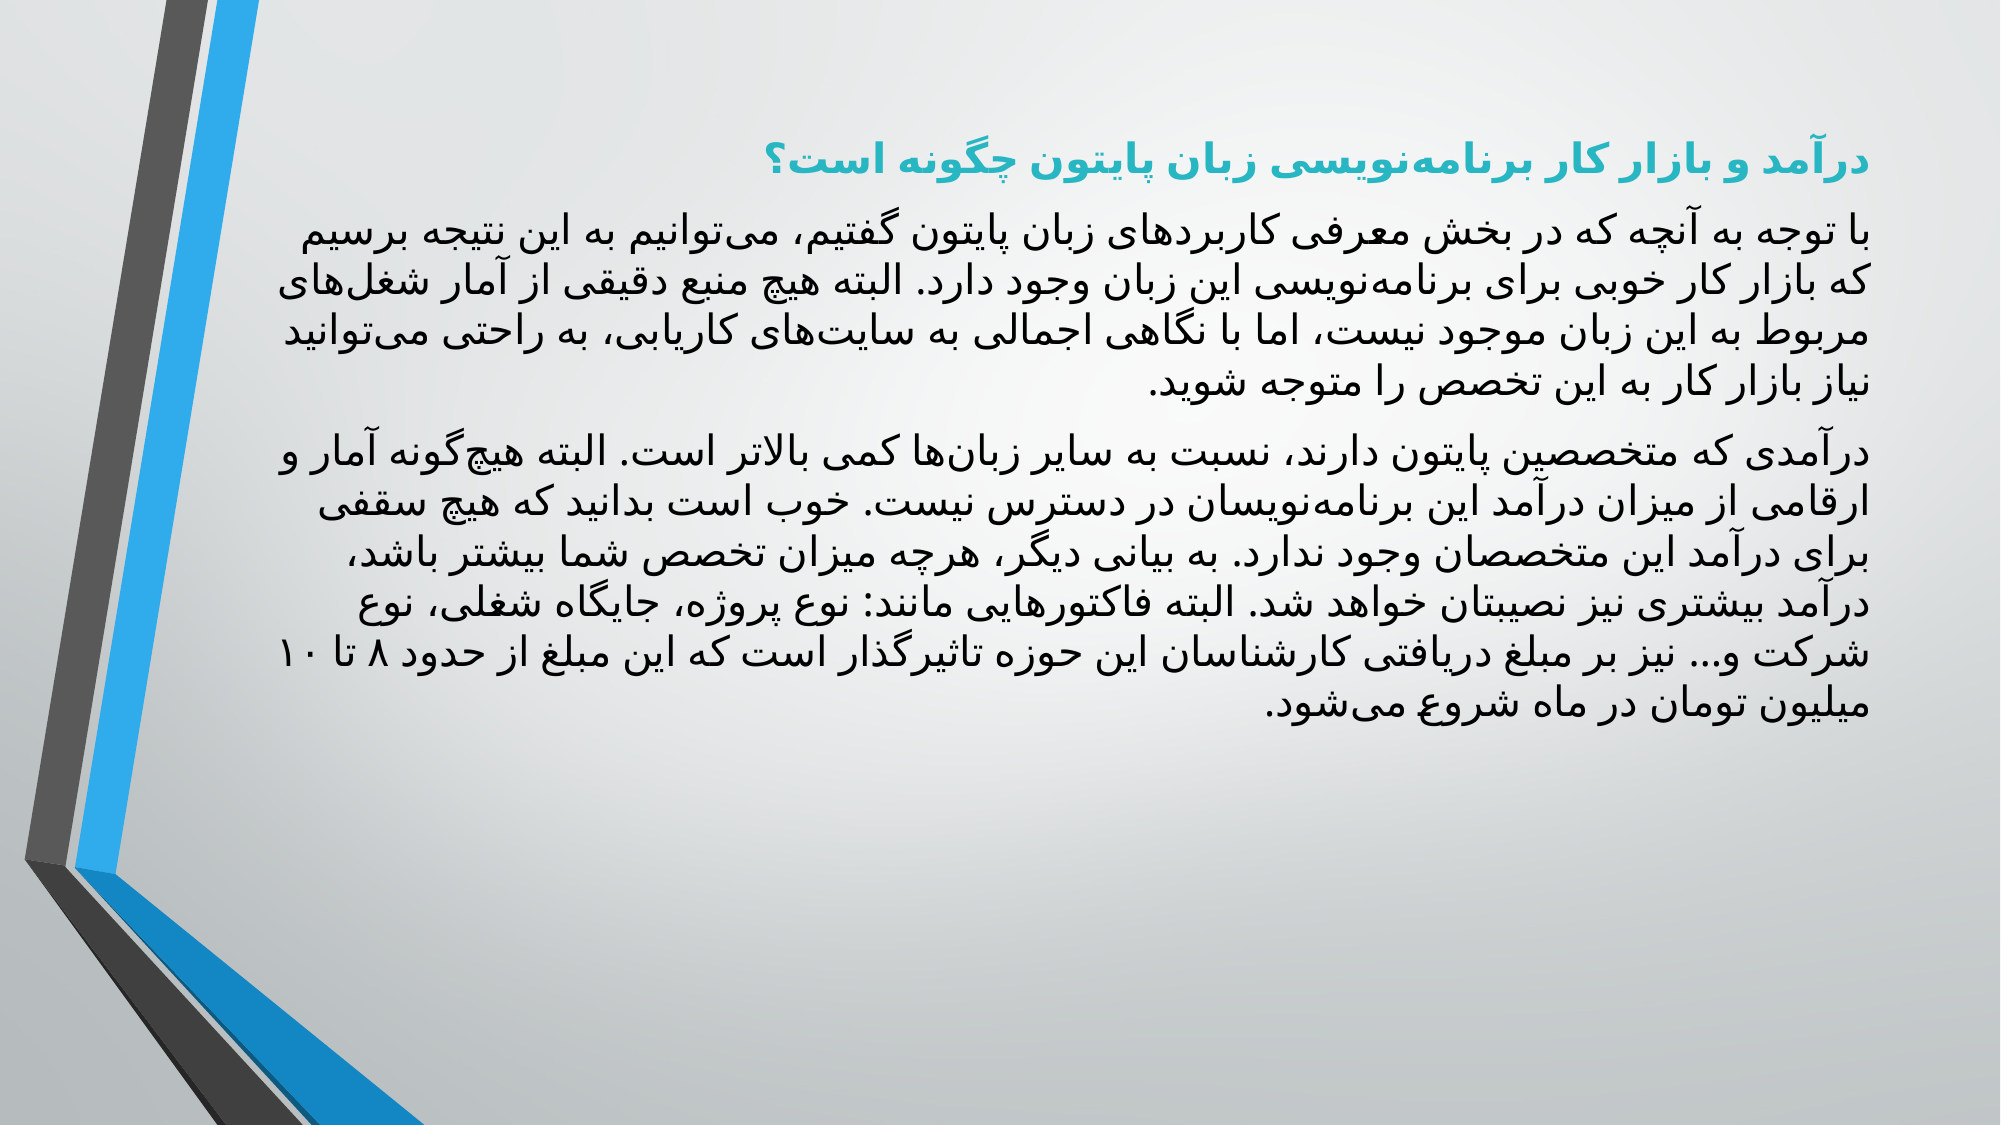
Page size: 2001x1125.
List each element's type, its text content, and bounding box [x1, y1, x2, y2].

list درآمد و بازار کار برنامه‌نویسی زبان پایتون چگونه است؟ با توجه به آنچه که در بخش معرفی کاربردهای زبان پایتون گفتیم، می‌توانیم به این نتیجه برسیم که بازار کار خوبی برای برنامه‌نویسی این زبان وجود دارد. البته هیچ منبع دقیقی از آمار شغل‌های مربوط به این زبان موجود نیست، اما با نگاهی اجمالی به سایت‌های کاریابی، به راحتی می‌توانید نیاز بازار کار به این تخصص را متوجه شوید. درآمدی که متخصصین پایتون دارند، نسبت به سایر زبان‌ها کمی بالاتر است. البته هیچ‌گونه آمار و ارقامی از میزان درآمد این برنامه‌نویسان در دسترس نیست. خوب است بدانید که هیچ‌ سقفی برای درآمد این متخصصان وجود ندارد. به بیانی دیگر، هرچه میزان تخصص شما بیشتر باشد، درآمد بیشتری نیز نصیبتان خواهد شد. البته فاکتورهایی مانند: نوع پروژه، جایگاه شغلی، نوع شرکت و… نیز بر مبلغ دریافتی کارشناسان این حوزه تاثیرگذار است که این مبلغ از حدود ۸ تا ۱۰ میلیون تومان در ماه شروع می‌شود. [243, 124, 1887, 950]
